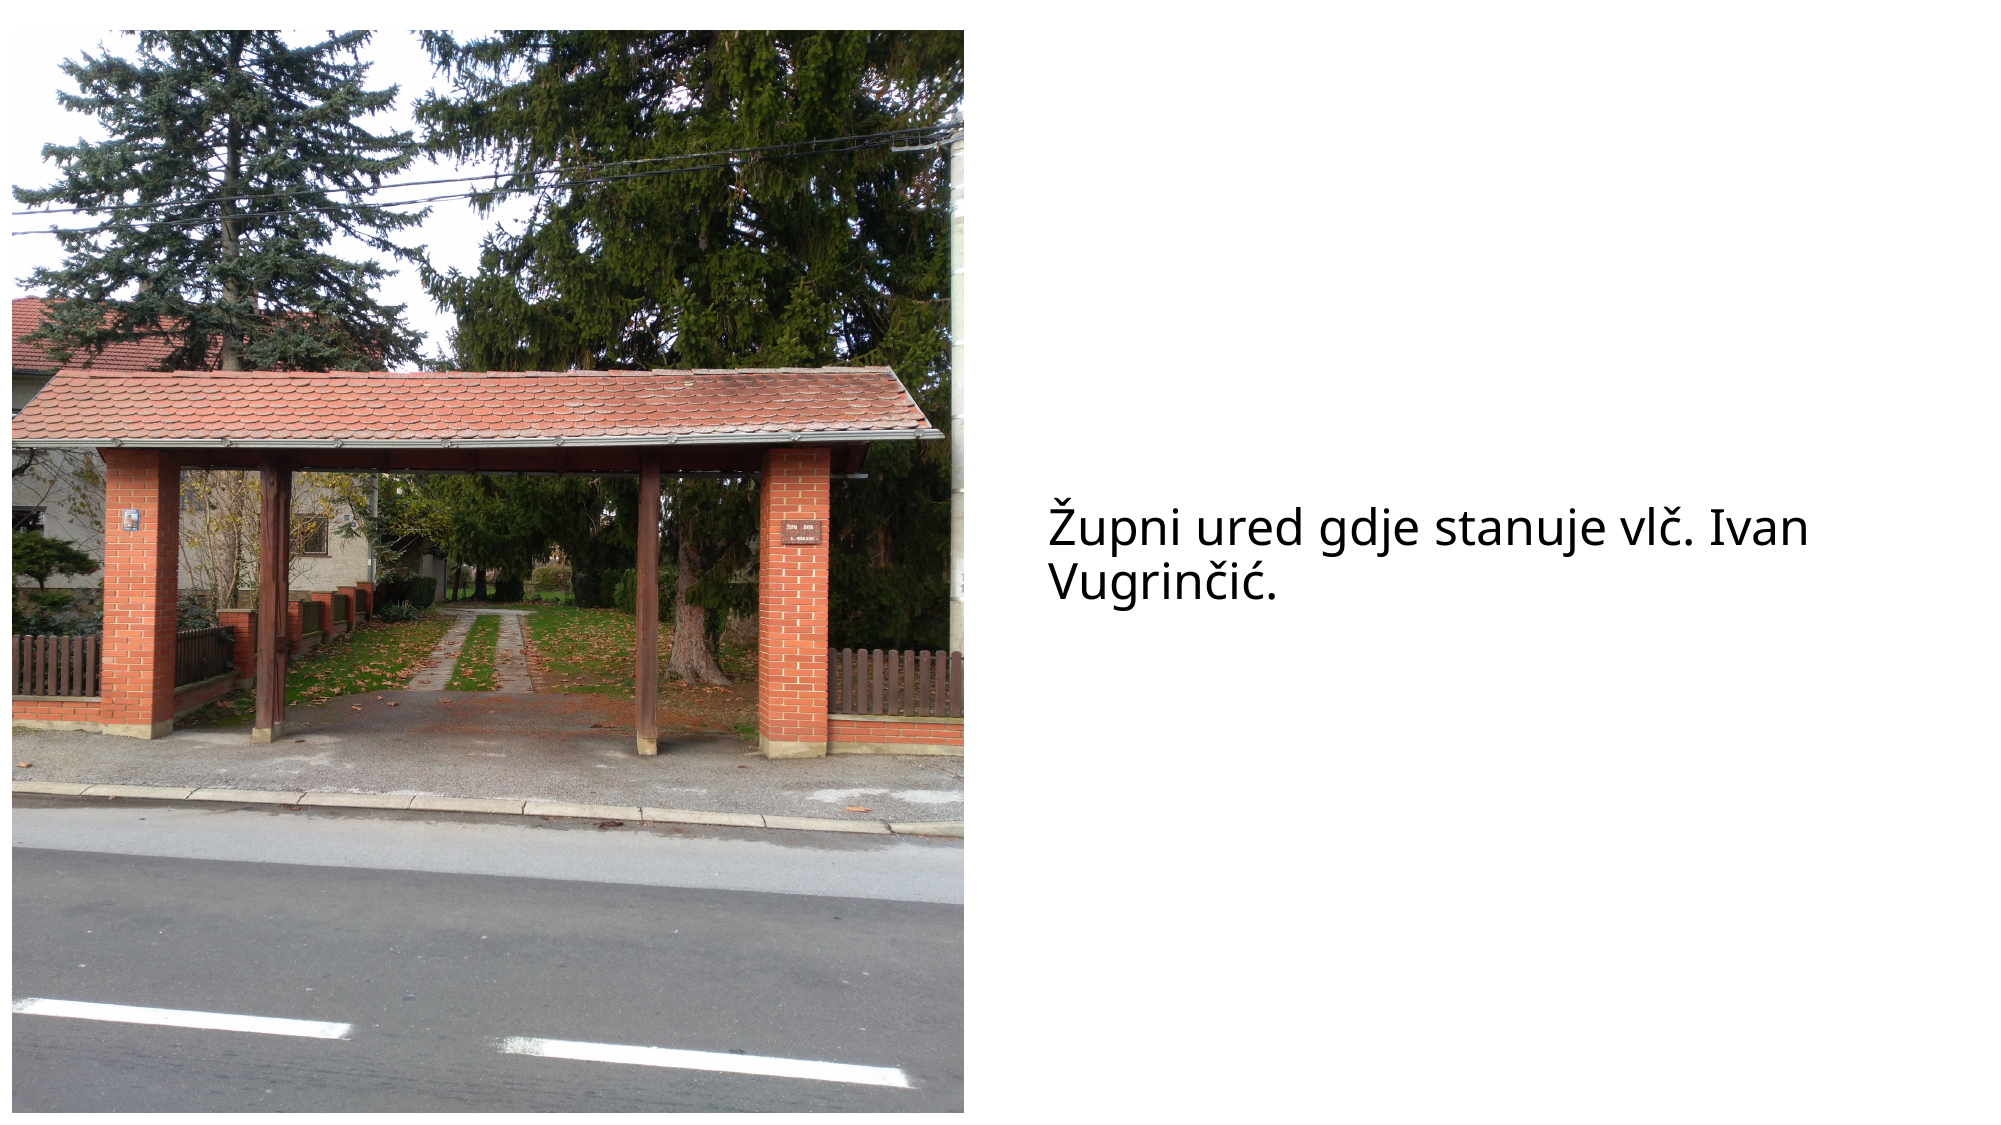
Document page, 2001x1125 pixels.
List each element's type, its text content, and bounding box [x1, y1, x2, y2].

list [12, 30, 964, 1113]
title Župni ured gdje stanuje vlč. Ivan Vugrinčić. [1033, 22, 1863, 1091]
